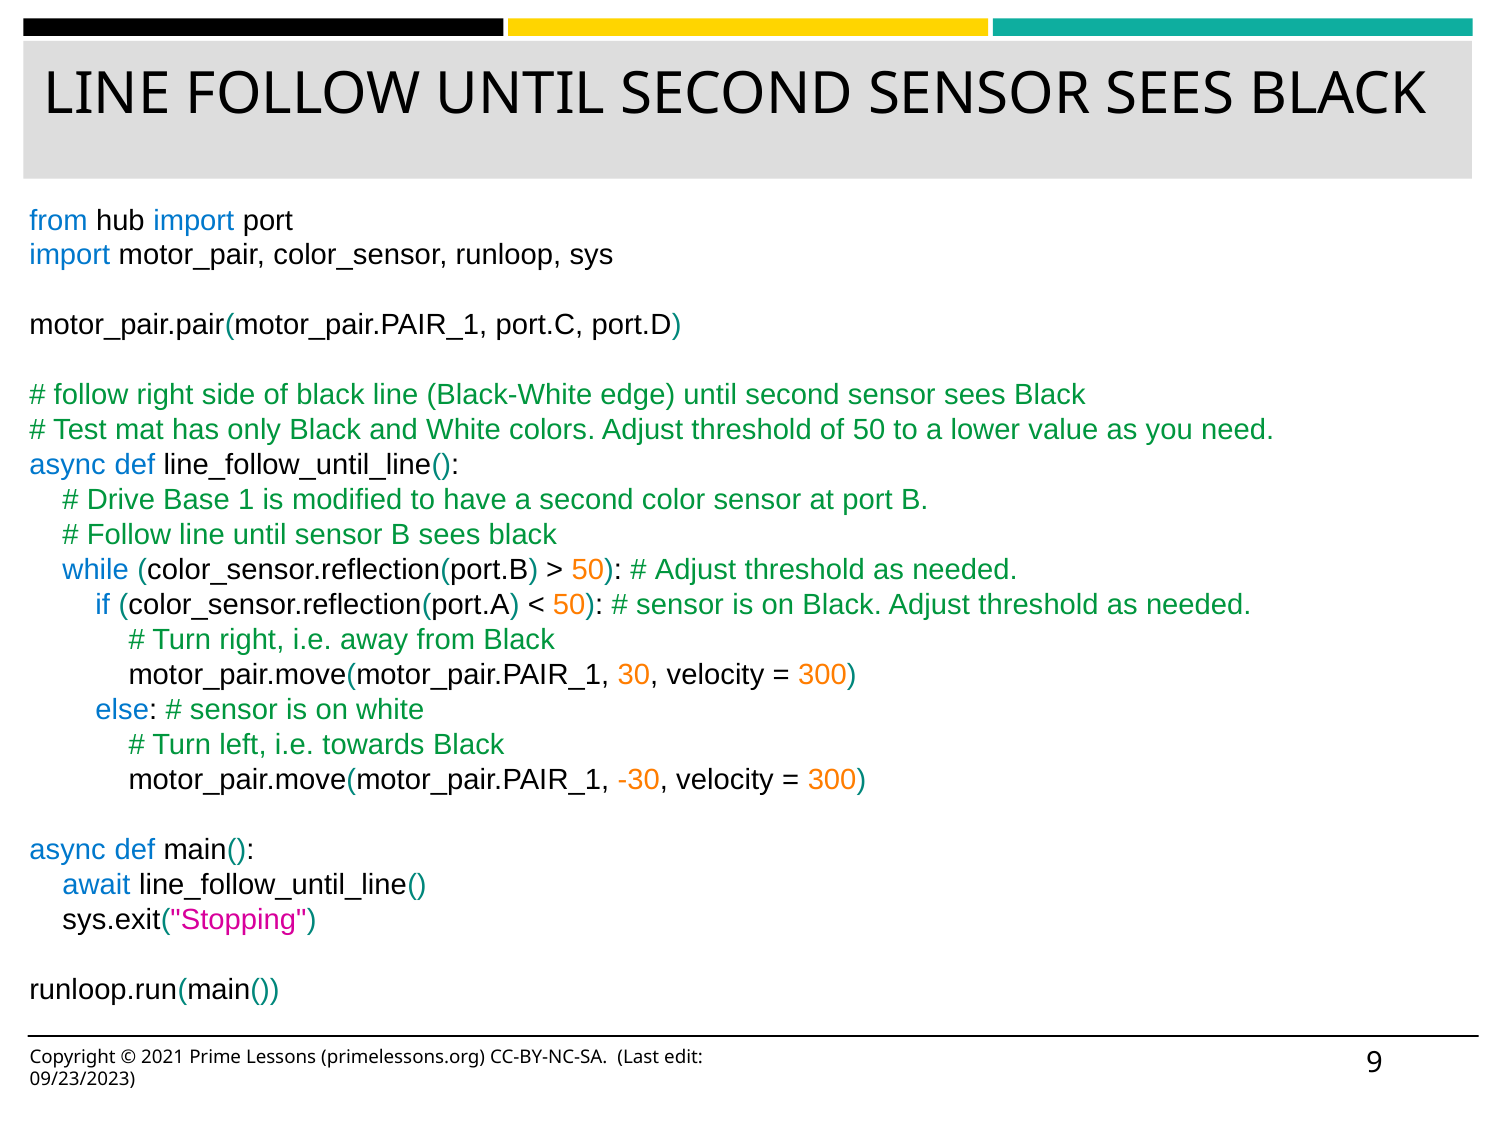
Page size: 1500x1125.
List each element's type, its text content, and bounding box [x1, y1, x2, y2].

text_box from hub import port import motor_pair, color_sensor, runloop, sys motor_pair.pair(motor_pair.PAIR_1, port.C, port.D) # follow right side of black line (Black-White edge) until second sensor sees Black # Test mat has only Black and White colors. Adjust threshold of 50 to a lower value as you need. async def line_follow_until_line(): # Drive Base 1 is modified to have a second color sensor at port B. # Follow line until sensor B sees black while (color_sensor.reflection(port.B) > 50): # Adjust threshold as needed. if (color_sensor.reflection(port.A) < 50): # sensor is on Black. Adjust threshold as needed. # Turn right, i.e. away from Black motor_pair.move(motor_pair.PAIR_1, 30, velocity = 300) else: # sensor is on white # Turn left, i.e. towards Black motor_pair.move(motor_pair.PAIR_1, -30, velocity = 300) async def main(): await line_follow_until_line() sys.exit("Stopping") runloop.run(main()) [14, 193, 1500, 1013]
footer Copyright © 2021 Prime Lessons (primelessons.org) CC-BY-NC-SA. (Last edit: 09/23/2023) [14, 1036, 814, 1097]
slide_number ‹#› [1351, 1036, 1478, 1097]
title LINE FOLLOW UNTIL SECOND SENSOR SEES BLACK [28, 48, 1464, 172]
